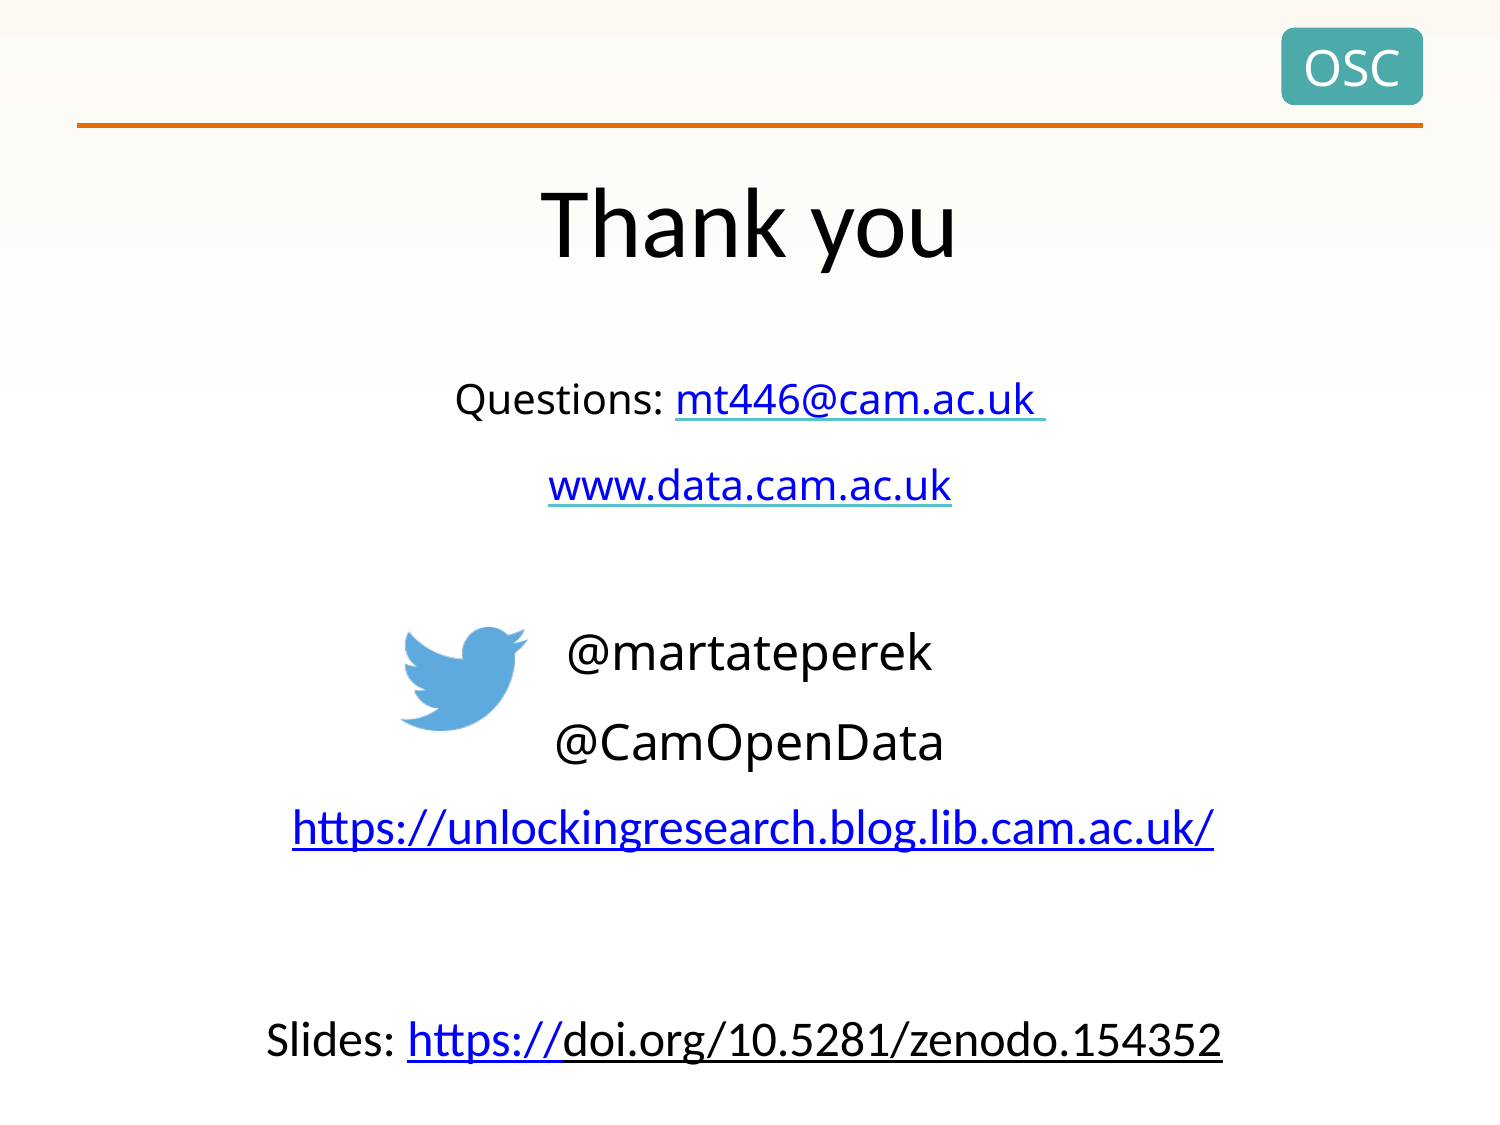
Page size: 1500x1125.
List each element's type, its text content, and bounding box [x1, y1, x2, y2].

text_box Slides: https://doi.org/10.5281/zenodo.154352 [147, 999, 1353, 1075]
text_box https://unlockingresearch.blog.lib.cam.ac.uk/ [277, 786, 1230, 862]
picture [400, 627, 528, 732]
text_box Thank you [525, 149, 975, 285]
text_box Questions: mt446@cam.ac.uk www.data.cam.ac.uk @martateperek @CamOpenData [23, 336, 1477, 854]
